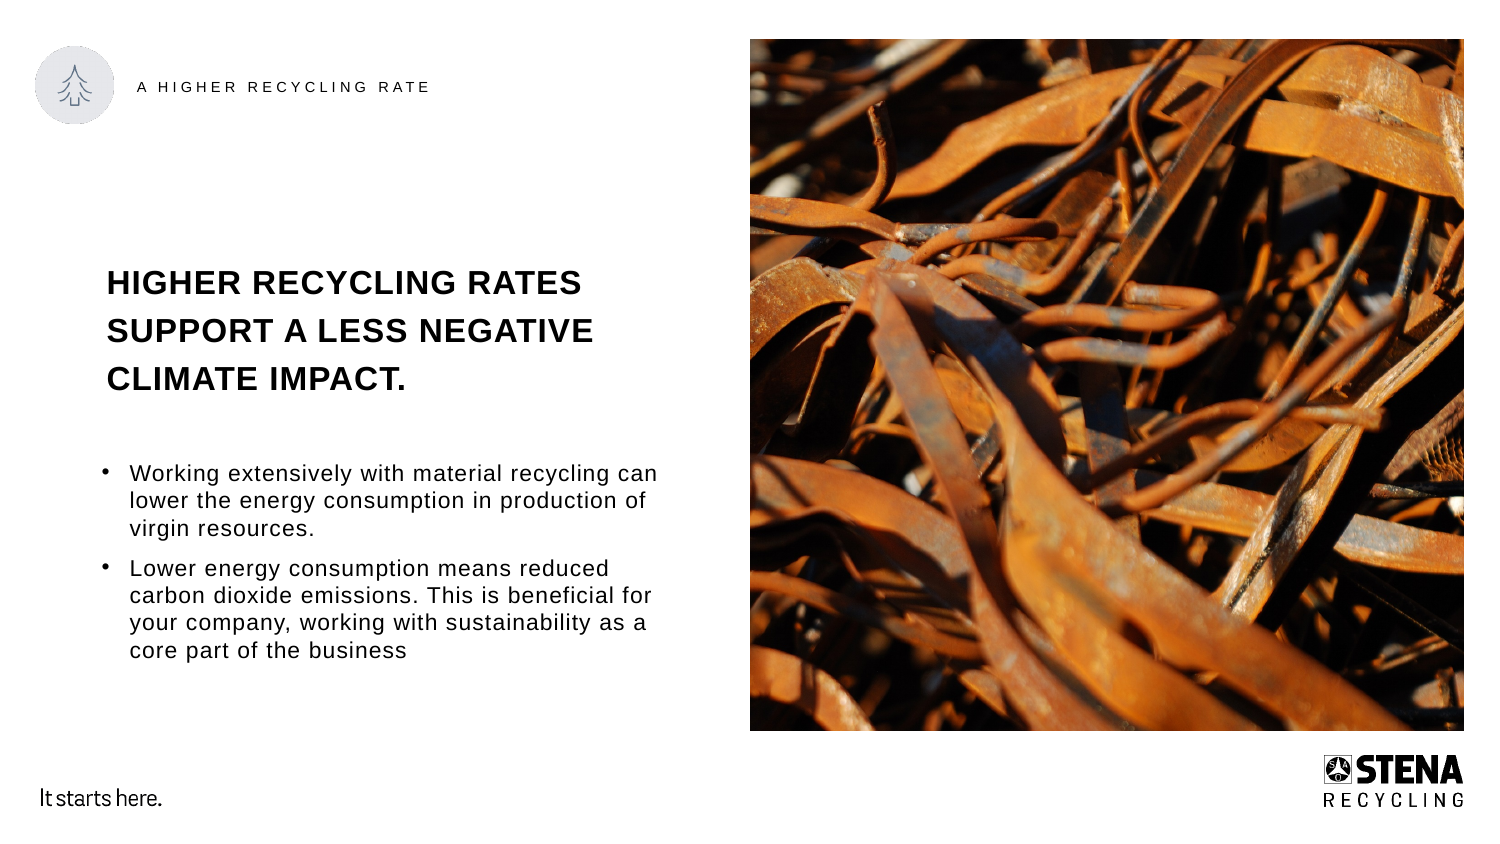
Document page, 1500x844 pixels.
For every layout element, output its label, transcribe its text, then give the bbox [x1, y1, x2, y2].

text_box Working extensively with material recycling can lower the energy consumption in production of virgin resources. Lower energy consumption means reduced carbon dioxide emissions. This is beneficial for your company, working with sustainability as a core part of the business [101, 505, 686, 663]
picture [1324, 755, 1463, 807]
picture [35, 46, 114, 125]
text_box Higher recycling rates support a less negative climate impact. [106, 252, 670, 329]
picture [749, 39, 1465, 731]
text_box A higher recycling rate [136, 57, 744, 96]
picture [41, 788, 190, 811]
